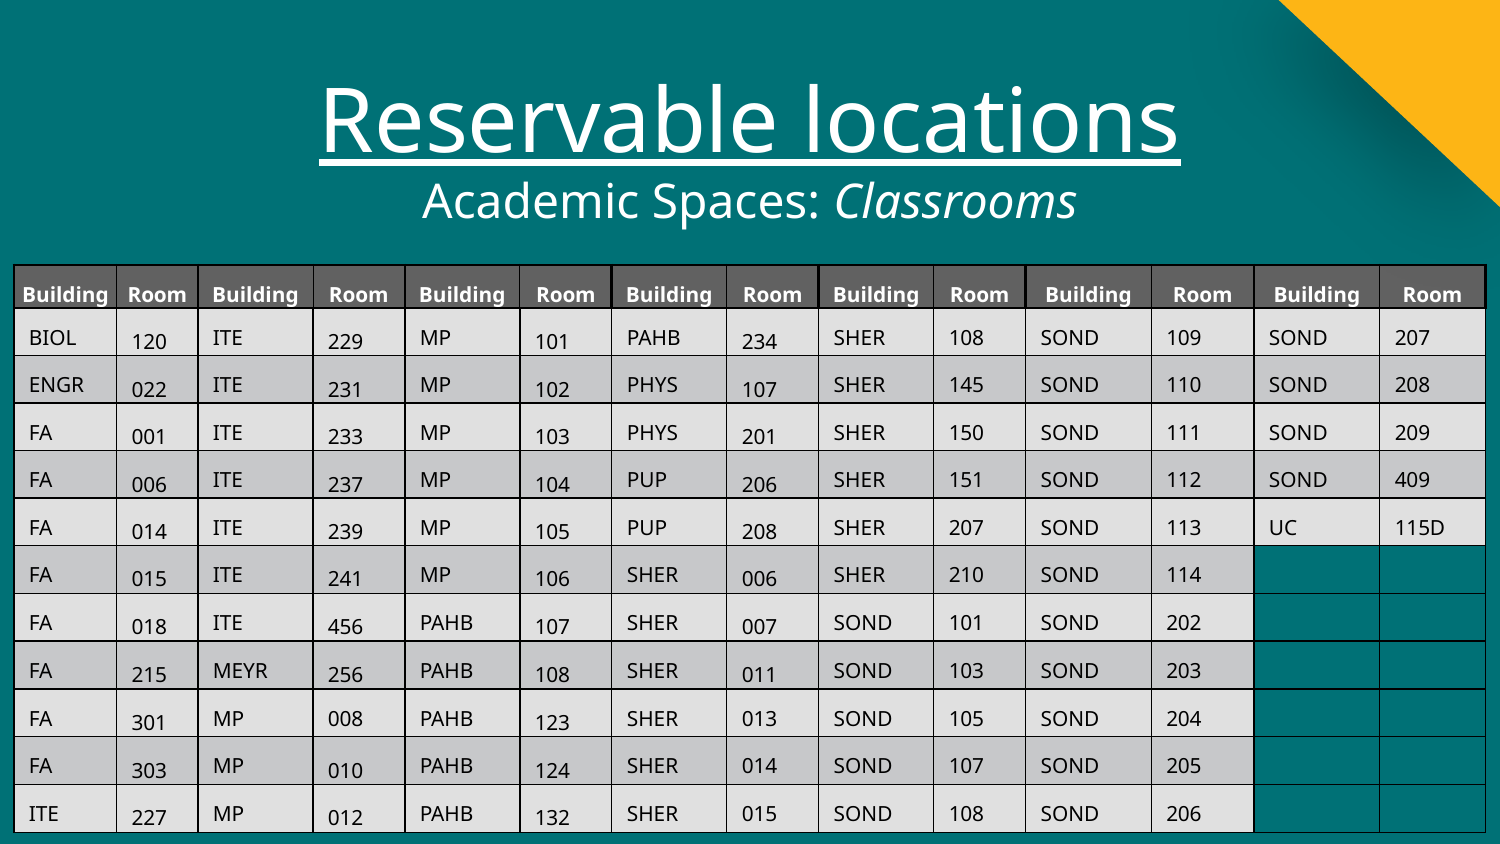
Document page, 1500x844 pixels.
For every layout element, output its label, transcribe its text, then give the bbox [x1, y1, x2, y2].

table_cell MP [199, 737, 312, 784]
table_cell 108 [521, 642, 611, 688]
table_header Building [1027, 266, 1151, 307]
table_cell 011 [727, 642, 818, 688]
table_cell SHER [819, 309, 933, 355]
table_cell 203 [1152, 642, 1253, 688]
table_cell 209 [1380, 404, 1485, 450]
table_cell SHER [612, 690, 726, 736]
table_cell SHER [819, 356, 933, 402]
table_cell SHER [612, 594, 726, 640]
table_header Room [117, 266, 197, 307]
table_cell SHER [819, 404, 933, 450]
table_cell 105 [521, 499, 611, 545]
table_cell MP [406, 404, 519, 450]
table_cell ITE [199, 451, 312, 497]
table_cell 103 [934, 642, 1025, 688]
table_cell SOND [1026, 356, 1151, 402]
table_cell SOND [1026, 546, 1151, 593]
table_cell 001 [117, 404, 197, 450]
table_header Building [199, 266, 313, 307]
table_cell SOND [1026, 594, 1151, 640]
table_header Building [820, 266, 933, 307]
table_cell 207 [934, 499, 1025, 545]
table_cell 010 [314, 737, 404, 784]
table_cell [1380, 546, 1485, 593]
table_cell SOND [1026, 404, 1151, 450]
table_cell FA [15, 642, 116, 688]
table_cell 120 [117, 309, 197, 355]
table_cell 206 [727, 451, 818, 497]
table_cell UC [1255, 499, 1379, 545]
table_cell 106 [521, 546, 611, 593]
table_cell MP [406, 499, 519, 545]
table_cell 103 [521, 404, 611, 450]
table_cell [1255, 594, 1379, 640]
table_cell [1380, 642, 1485, 688]
table_cell PHYS [612, 404, 726, 450]
table_header Building [15, 266, 116, 307]
table_cell SHER [819, 546, 933, 593]
table_cell 108 [934, 309, 1025, 355]
table_cell [1255, 690, 1379, 736]
table_cell 204 [1152, 690, 1253, 736]
table_cell SOND [819, 642, 933, 688]
table_cell ITE [199, 356, 312, 402]
table_cell 007 [727, 594, 818, 640]
table_cell 231 [314, 356, 404, 402]
table_cell 101 [521, 309, 611, 355]
table_cell SHER [612, 546, 726, 593]
table_cell 151 [934, 451, 1025, 497]
table_cell SHER [819, 499, 933, 545]
table_cell SOND [1026, 309, 1151, 355]
table_cell SOND [1026, 499, 1151, 545]
table_cell 012 [314, 785, 404, 832]
table_cell 107 [521, 594, 611, 640]
table_cell 237 [314, 451, 404, 497]
table_cell ITE [199, 546, 312, 593]
table_cell SHER [819, 451, 933, 497]
table_cell 303 [117, 737, 197, 784]
table_cell SOND [1026, 785, 1151, 832]
table_cell ENGR [15, 356, 116, 402]
table_cell MEYR [199, 642, 312, 688]
table_cell [1380, 690, 1485, 736]
table_cell FA [15, 499, 116, 545]
table_cell 456 [314, 594, 404, 640]
table_cell 015 [117, 546, 197, 593]
table_cell SOND [1255, 451, 1379, 497]
table_cell SOND [1026, 642, 1151, 688]
table_cell 111 [1152, 404, 1253, 450]
table_cell SOND [1255, 356, 1379, 402]
table_cell SOND [819, 690, 933, 736]
table_cell 104 [521, 451, 611, 497]
table_cell FA [15, 737, 116, 784]
table_cell ITE [15, 785, 116, 832]
table_cell 201 [727, 404, 818, 450]
table_cell 006 [727, 546, 818, 593]
table_cell [1255, 737, 1379, 784]
table_cell SOND [819, 785, 933, 832]
table_cell 014 [727, 737, 818, 784]
table_cell 105 [934, 690, 1025, 736]
table_header Room [934, 266, 1024, 307]
table_cell PAHB [406, 737, 519, 784]
table_cell 101 [934, 594, 1025, 640]
table_cell 208 [1380, 356, 1485, 402]
table_cell SHER [612, 737, 726, 784]
table_cell 206 [1152, 785, 1253, 832]
table_cell PAHB [406, 785, 519, 832]
table_cell FA [15, 404, 116, 450]
table_cell 006 [117, 451, 197, 497]
text_box [1278, 0, 1500, 208]
table_cell ITE [199, 309, 312, 355]
table_cell 229 [314, 309, 404, 355]
table_header Room [1152, 266, 1253, 307]
table_cell ITE [199, 404, 312, 450]
table_cell SOND [1255, 404, 1379, 450]
table_cell ITE [199, 594, 312, 640]
table_cell 108 [934, 785, 1025, 832]
table_cell MP [406, 309, 519, 355]
table_cell 107 [727, 356, 818, 402]
table_cell 015 [727, 785, 818, 832]
table_cell FA [15, 451, 116, 497]
table_cell PAHB [406, 690, 519, 736]
table_cell 207 [1380, 309, 1485, 355]
table_cell BIOL [15, 309, 116, 355]
table_cell SOND [1255, 309, 1379, 355]
table_cell SOND [819, 737, 933, 784]
table_cell MP [199, 690, 312, 736]
table_cell 022 [117, 356, 197, 402]
table_cell 110 [1152, 356, 1253, 402]
table_cell MP [406, 356, 519, 402]
table_cell FA [15, 690, 116, 736]
table_cell 115D [1380, 499, 1485, 545]
table_cell 215 [117, 642, 197, 688]
table_cell 018 [117, 594, 197, 640]
table_cell [1380, 785, 1485, 832]
table_cell SOND [1026, 451, 1151, 497]
table_cell 109 [1152, 309, 1253, 355]
table_header Room [520, 266, 610, 307]
table_cell [1255, 642, 1379, 688]
table_cell ITE [199, 499, 312, 545]
table_cell SOND [819, 594, 933, 640]
table_cell FA [15, 594, 116, 640]
table_cell PAHB [406, 594, 519, 640]
table_header Building [613, 266, 726, 307]
table_header Building [1255, 266, 1379, 307]
table_header Building [406, 266, 519, 307]
table_cell 132 [521, 785, 611, 832]
table_cell 123 [521, 690, 611, 736]
table_cell 112 [1152, 451, 1253, 497]
table_cell [1255, 785, 1379, 832]
table_cell 205 [1152, 737, 1253, 784]
table_cell 227 [117, 785, 197, 832]
table_cell 008 [314, 690, 404, 736]
table_cell 145 [934, 356, 1025, 402]
table_cell PUP [612, 499, 726, 545]
table_header Room [314, 266, 404, 307]
table_cell MP [406, 546, 519, 593]
table_cell 102 [521, 356, 611, 402]
table_cell SOND [1026, 737, 1151, 784]
table_cell 233 [314, 404, 404, 450]
table_cell [1380, 737, 1485, 784]
table_cell 301 [117, 690, 197, 736]
table_cell SHER [612, 642, 726, 688]
table_cell PHYS [612, 356, 726, 402]
table_cell [1380, 594, 1485, 640]
table_cell 013 [727, 690, 818, 736]
table_header Room [1380, 266, 1484, 307]
table_cell 113 [1152, 499, 1253, 545]
table_cell 150 [934, 404, 1025, 450]
table_cell PAHB [612, 309, 726, 355]
table_cell 107 [934, 737, 1025, 784]
table_cell SOND [1026, 690, 1151, 736]
table_header Room [727, 266, 817, 307]
table_cell 124 [521, 737, 611, 784]
table_cell 241 [314, 546, 404, 593]
table_cell 256 [314, 642, 404, 688]
table_cell MP [199, 785, 312, 832]
table_cell 114 [1152, 546, 1253, 593]
table_cell 239 [314, 499, 404, 545]
table_cell 234 [727, 309, 818, 355]
table_cell [1255, 546, 1379, 593]
table_cell MP [406, 451, 519, 497]
table_cell 210 [934, 546, 1025, 593]
table_cell 409 [1380, 451, 1485, 497]
table_cell 208 [727, 499, 818, 545]
table_cell 014 [117, 499, 197, 545]
title Reservable locations Academic Spaces: Classrooms [51, 48, 1307, 142]
table_cell SHER [612, 785, 726, 832]
table_cell FA [15, 546, 116, 593]
table_cell PUP [612, 451, 726, 497]
table_cell PAHB [406, 642, 519, 688]
table_cell 202 [1152, 594, 1253, 640]
